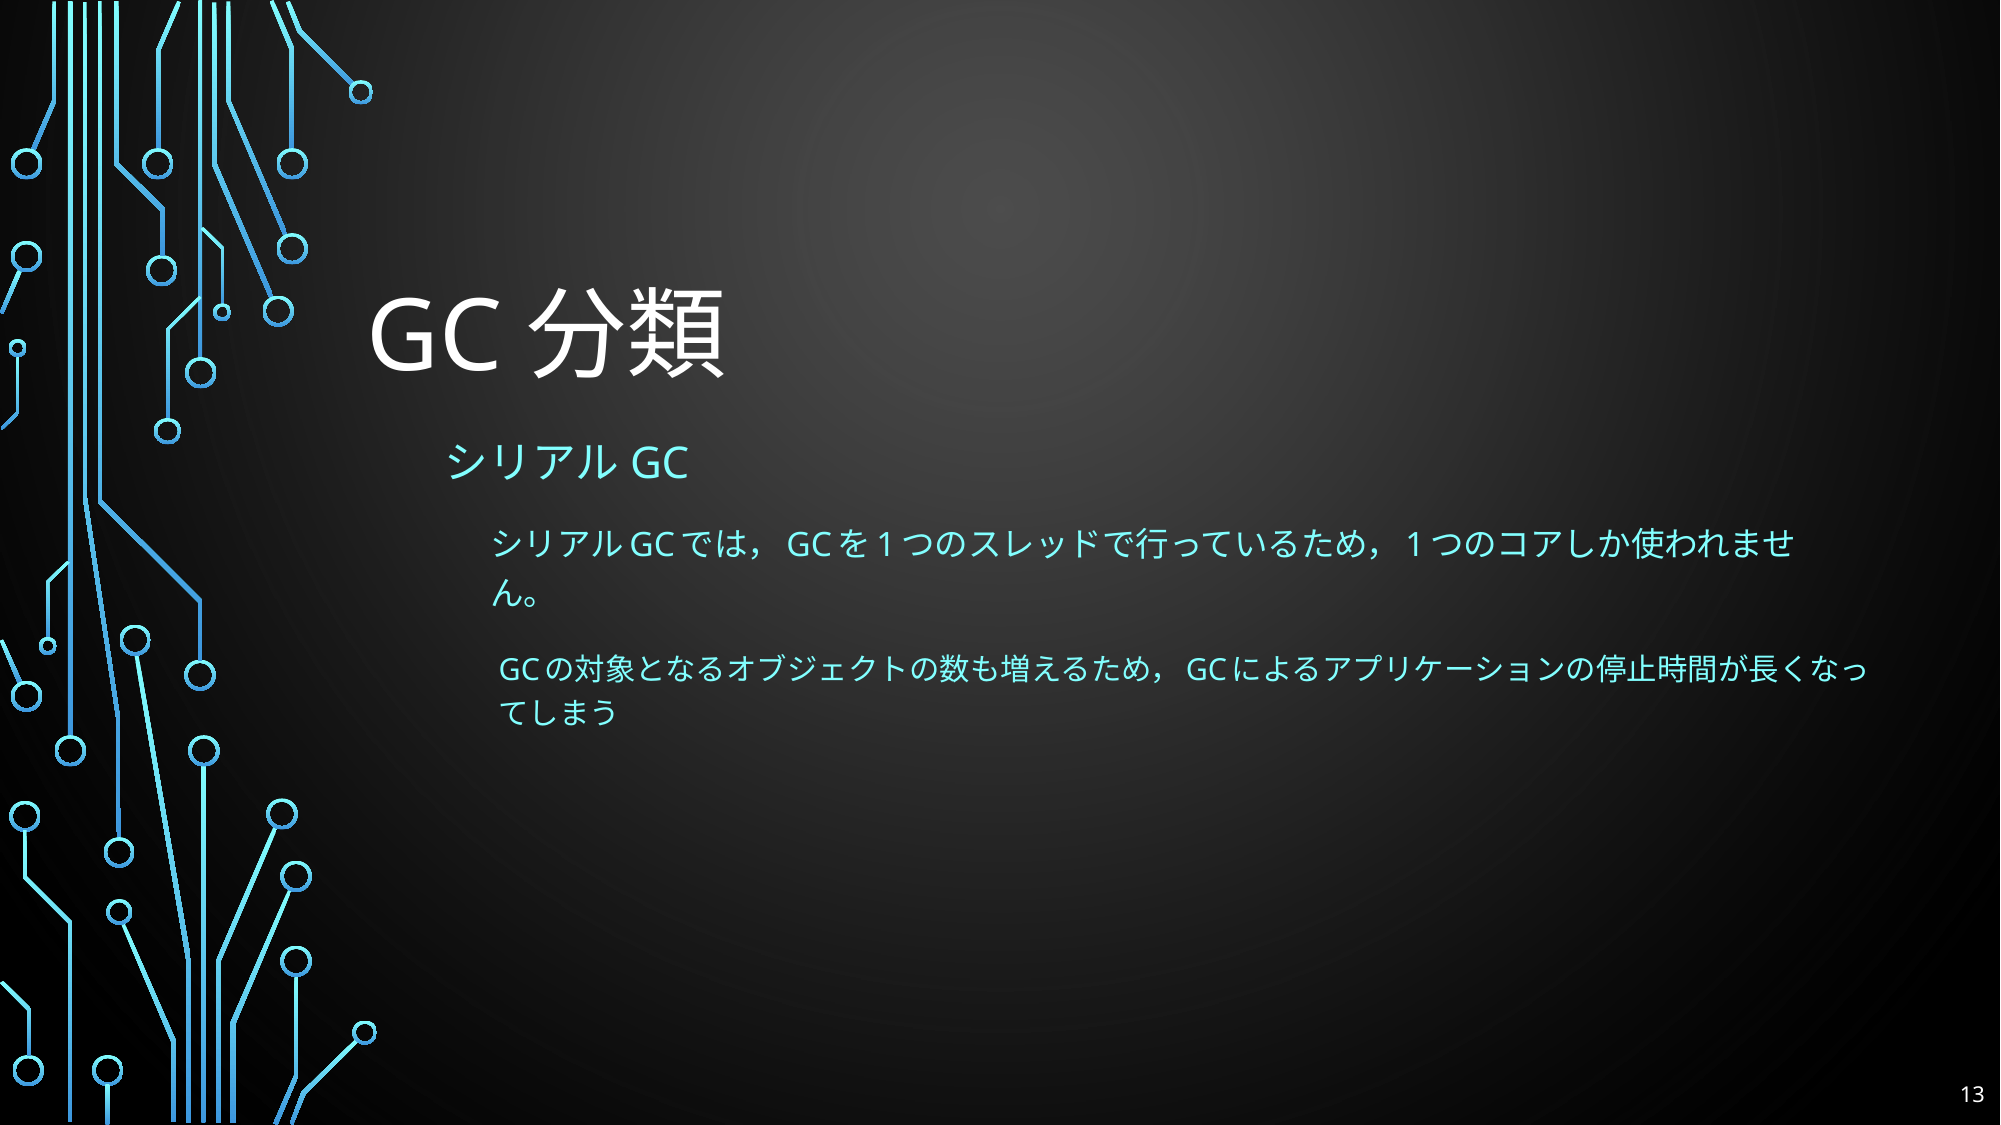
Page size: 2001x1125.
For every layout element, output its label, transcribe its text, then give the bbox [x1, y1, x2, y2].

picture [16, 1059, 40, 1082]
picture [15, 245, 38, 268]
slide_number 13 [1873, 1065, 2000, 1125]
picture [284, 949, 308, 973]
picture [356, 1024, 373, 1041]
picture [96, 1059, 120, 1082]
text_box GCの対象となるオブジェクトの数も増えるため，GCによるアプリケーションの停止時間が長くなってしまう [483, 635, 1891, 740]
picture [0, 0, 2000, 1125]
title GC分類 [351, 181, 1816, 400]
picture [280, 152, 304, 176]
subtitle シリアルGCでは，GCを1つのスレッドで行っているため，1つのコアしか使われません。 [475, 508, 1838, 620]
picture [15, 684, 38, 708]
text_box シリアルGC [430, 417, 1838, 508]
